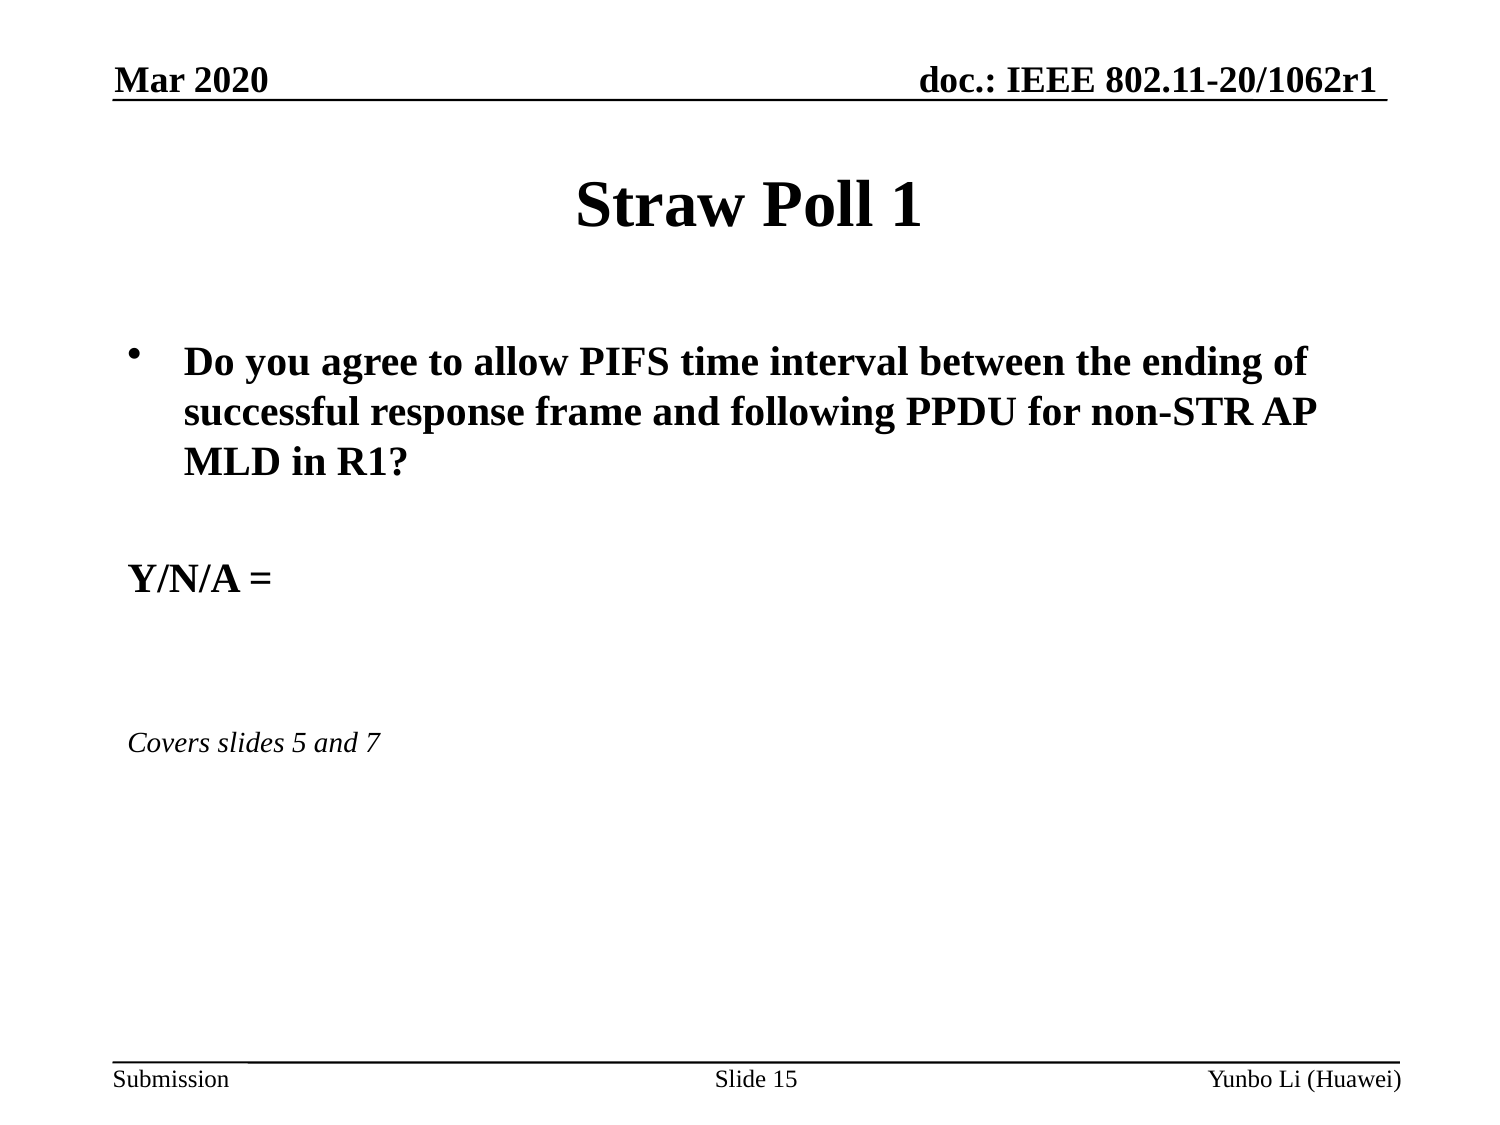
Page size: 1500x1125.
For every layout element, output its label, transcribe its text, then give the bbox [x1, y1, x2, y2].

slide_number Slide 15 [712, 1061, 800, 1093]
title Straw Poll 1 [112, 112, 1388, 288]
list Do you agree to allow PIFS time interval between the ending of successful response frame and following PPDU for non-STR AP MLD in R1? Y/N/A = Covers slides 5 and 7 [112, 326, 1388, 1002]
footer Yunbo Li (Huawei) [1204, 1061, 1402, 1093]
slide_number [114, 54, 271, 101]
